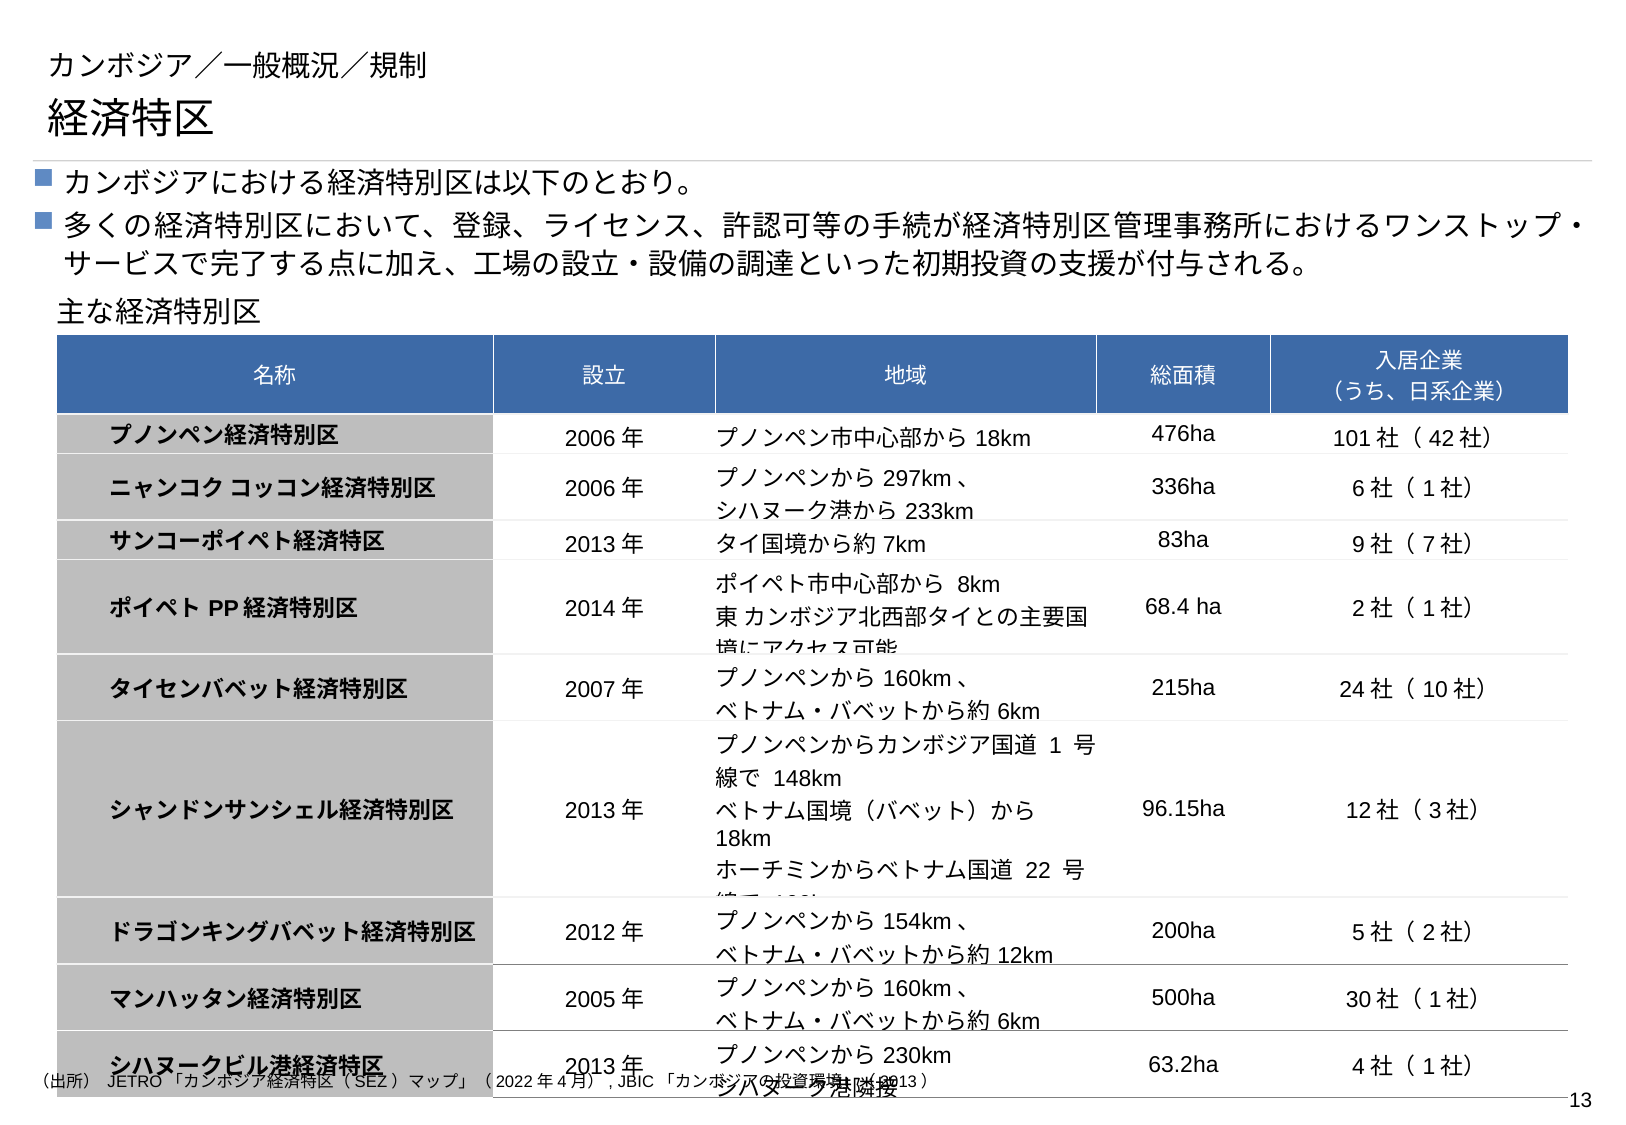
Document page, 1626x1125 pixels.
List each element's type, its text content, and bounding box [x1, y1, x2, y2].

table_cell 68.4 ha [1097, 560, 1270, 653]
table_cell マンハッタン経済特別区 [57, 965, 493, 1030]
table_cell 96.15ha [1097, 721, 1270, 896]
table_cell プノンペンから154km、 ベトナム・バベットから約12km [716, 898, 1097, 964]
table_cell プノンペンから160km、 ベトナム・バベットから約6km [716, 965, 1097, 1030]
table_cell 9社（7社） [1270, 521, 1568, 559]
table_cell プノンペンからカンボジア国道 1 号線で 148km ベトナム国境（バベット）から 18km ホーチミンからベトナム国道 22 号線で 100km [716, 721, 1097, 896]
table_cell タイ国境から約7km [716, 521, 1097, 559]
table_cell シハヌークビル港経済特区 [57, 1031, 493, 1070]
table_cell 2007年 [494, 655, 715, 720]
table_cell 6社（1社） [1270, 454, 1568, 519]
table_header 設立 [494, 335, 715, 413]
table_cell 2006年 [494, 415, 715, 453]
table_cell 2013年 [494, 521, 715, 559]
table_cell タイセンバベット経済特別区 [57, 655, 493, 720]
table_cell 2社（1社） [1270, 560, 1568, 653]
table_cell 2013年 [494, 721, 715, 896]
table_cell 4社（1社） [1270, 1031, 1568, 1097]
table_cell ニャンコク コッコン経済特別区 [57, 454, 493, 519]
table_header 入居企業 （うち、日系企業） [1271, 335, 1568, 413]
table_cell サンコーポイペト経済特区 [57, 521, 493, 559]
table_cell ポイペト市中心部から 8km 東 カンボジア北西部タイとの主要国境にアクセス可能 [716, 560, 1097, 653]
table_cell 63.2ha [1097, 1031, 1270, 1097]
table_cell プノンペン経済特別区 [57, 415, 493, 453]
table_cell 200ha [1097, 898, 1270, 964]
table_cell ポイペトPP経済特別区 [57, 560, 493, 653]
table_cell 2006年 [494, 454, 715, 519]
table_cell プノンペンから160km、 ベトナム・バベットから約6km [716, 655, 1097, 720]
table_cell 83ha [1097, 521, 1270, 559]
table_cell 2013年 [494, 1031, 715, 1070]
text_box （出所） JETRO「カンボジア経済特区（SEZ）マップ」（2022年4月）, JBIC「カンボジアの投資環境」（2013） [32, 1070, 955, 1094]
table_cell 336ha [1097, 454, 1270, 519]
title カンボジア／一般概況／規制 [32, 30, 1593, 90]
text_box カンボジアにおける経済特別区は以下のとおり。 多くの経済特別区において、登録、ライセンス、許認可等の手続が経済特別区管理事務所におけるワンストップ・サービスで完了する点に加え、工場の設立・設備の調達といった初期投資の支援が付与される。 [32, 160, 1593, 281]
table_cell 12社（3社） [1270, 721, 1568, 896]
table_cell 5社（2社） [1270, 898, 1568, 964]
table_cell 2014年 [494, 560, 715, 653]
table_header 地域 [716, 335, 1096, 413]
table_cell ドラゴンキングバベット経済特別区 [57, 898, 493, 963]
table_cell 215ha [1097, 655, 1270, 720]
table_cell 476ha [1097, 415, 1270, 453]
list 経済特区 [32, 90, 1593, 149]
table_cell 2012年 [494, 898, 715, 964]
table_cell プノンペン市中心部から18km [716, 415, 1097, 453]
table_cell 30社（1社） [1270, 965, 1568, 1030]
table_header 名称 [57, 335, 493, 413]
table_cell 24社（10社） [1270, 655, 1568, 720]
text_box 主な経済特別区 [56, 289, 1344, 334]
table_cell 2005年 [494, 965, 715, 1030]
table_cell 101社（42社） [1270, 415, 1568, 453]
table_cell 500ha [1097, 965, 1270, 1030]
table_cell シャンドンサンシェル経済特別区 [57, 721, 493, 896]
table_cell プノンペンから230km シハヌーク港隣接 [716, 1031, 1097, 1097]
table_cell プノンペンから297km、 シハヌーク港から233km [716, 454, 1097, 519]
table_header 総面積 [1097, 335, 1270, 413]
